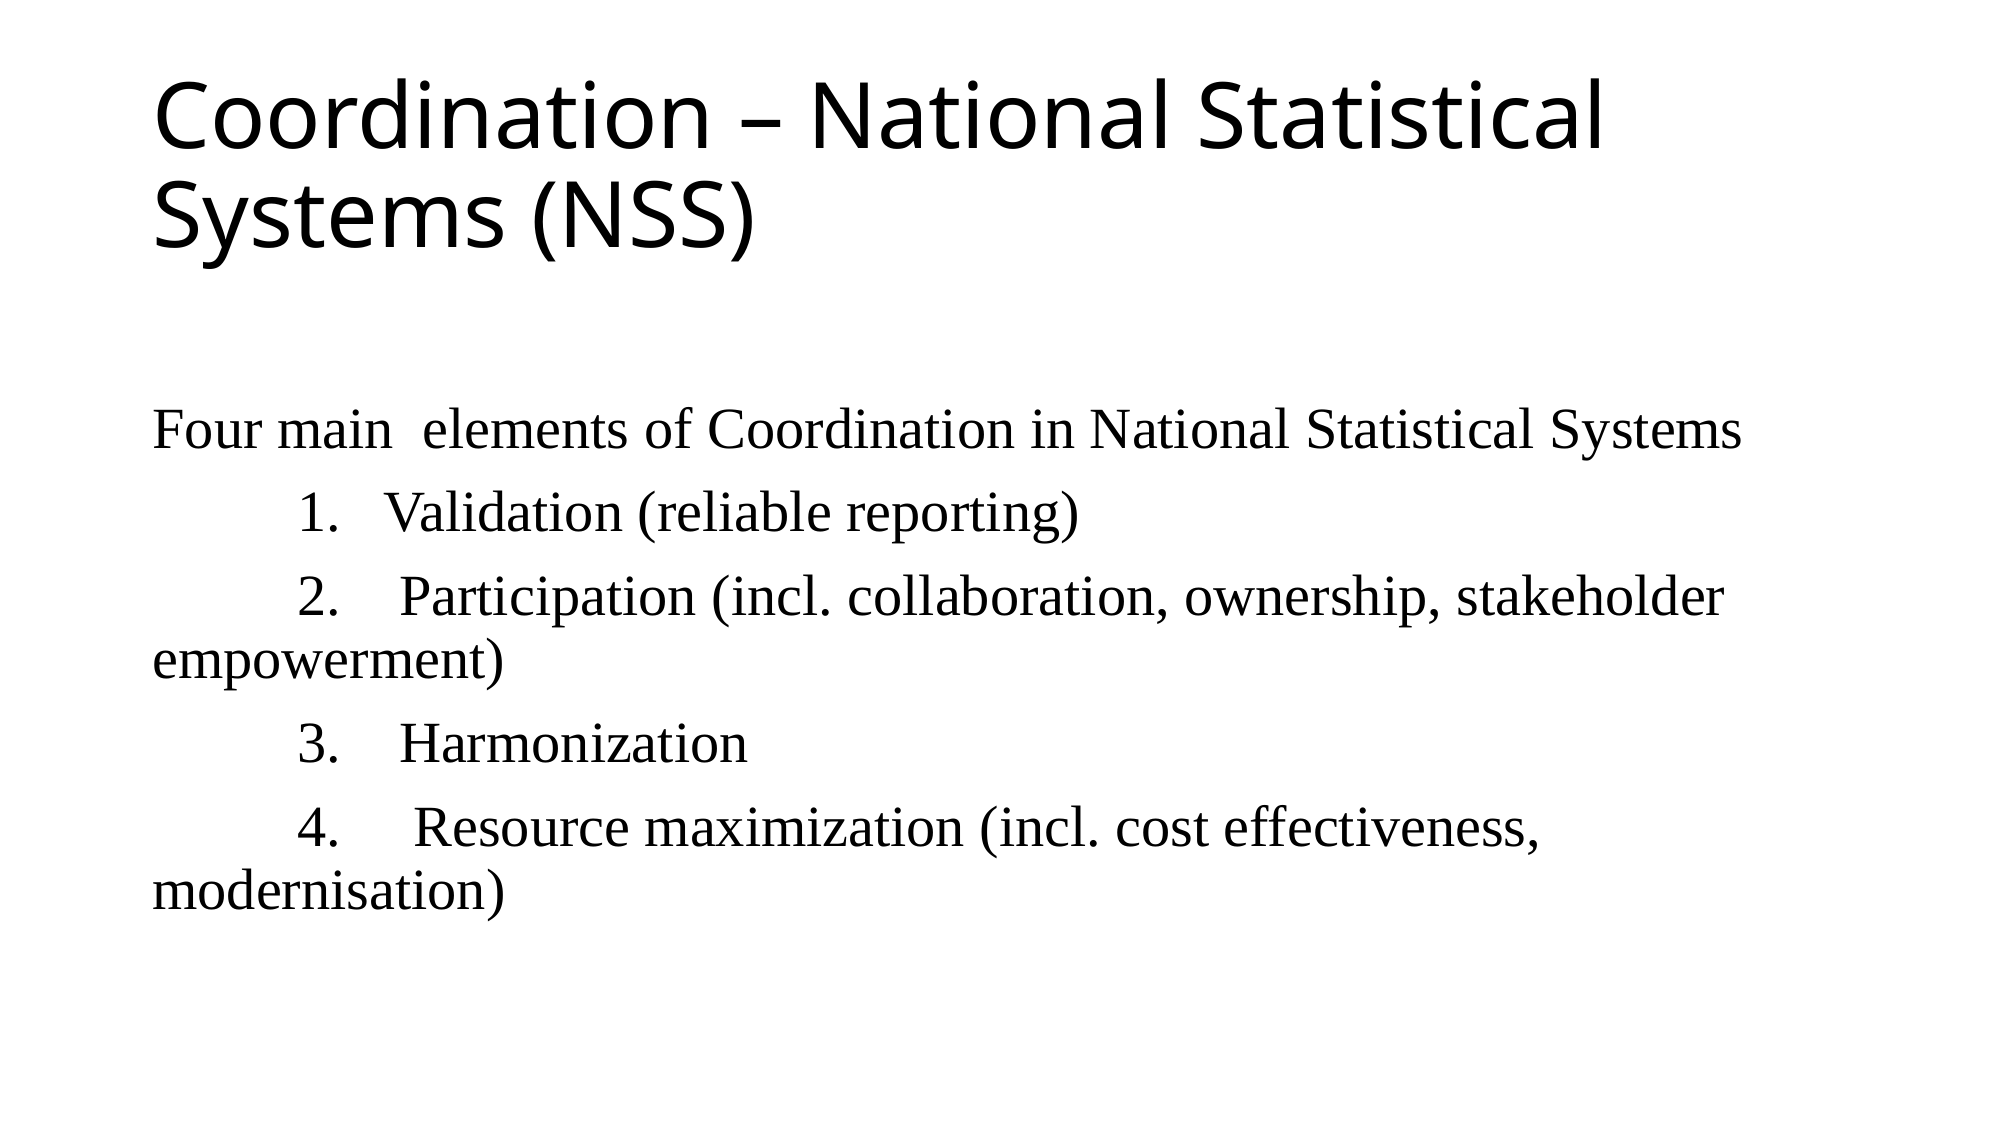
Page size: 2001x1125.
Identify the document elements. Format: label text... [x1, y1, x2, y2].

list Four main elements of Coordination in National Statistical Systems 1. Validation (reliable reporting) 2. Participation (incl. collaboration, ownership, stakeholder empowerment) 3. Harmonization 4. Resource maximization (incl. cost effectiveness, modernisation) [137, 299, 1863, 1014]
title Coordination – National Statistical Systems (NSS) [137, 59, 1863, 278]
